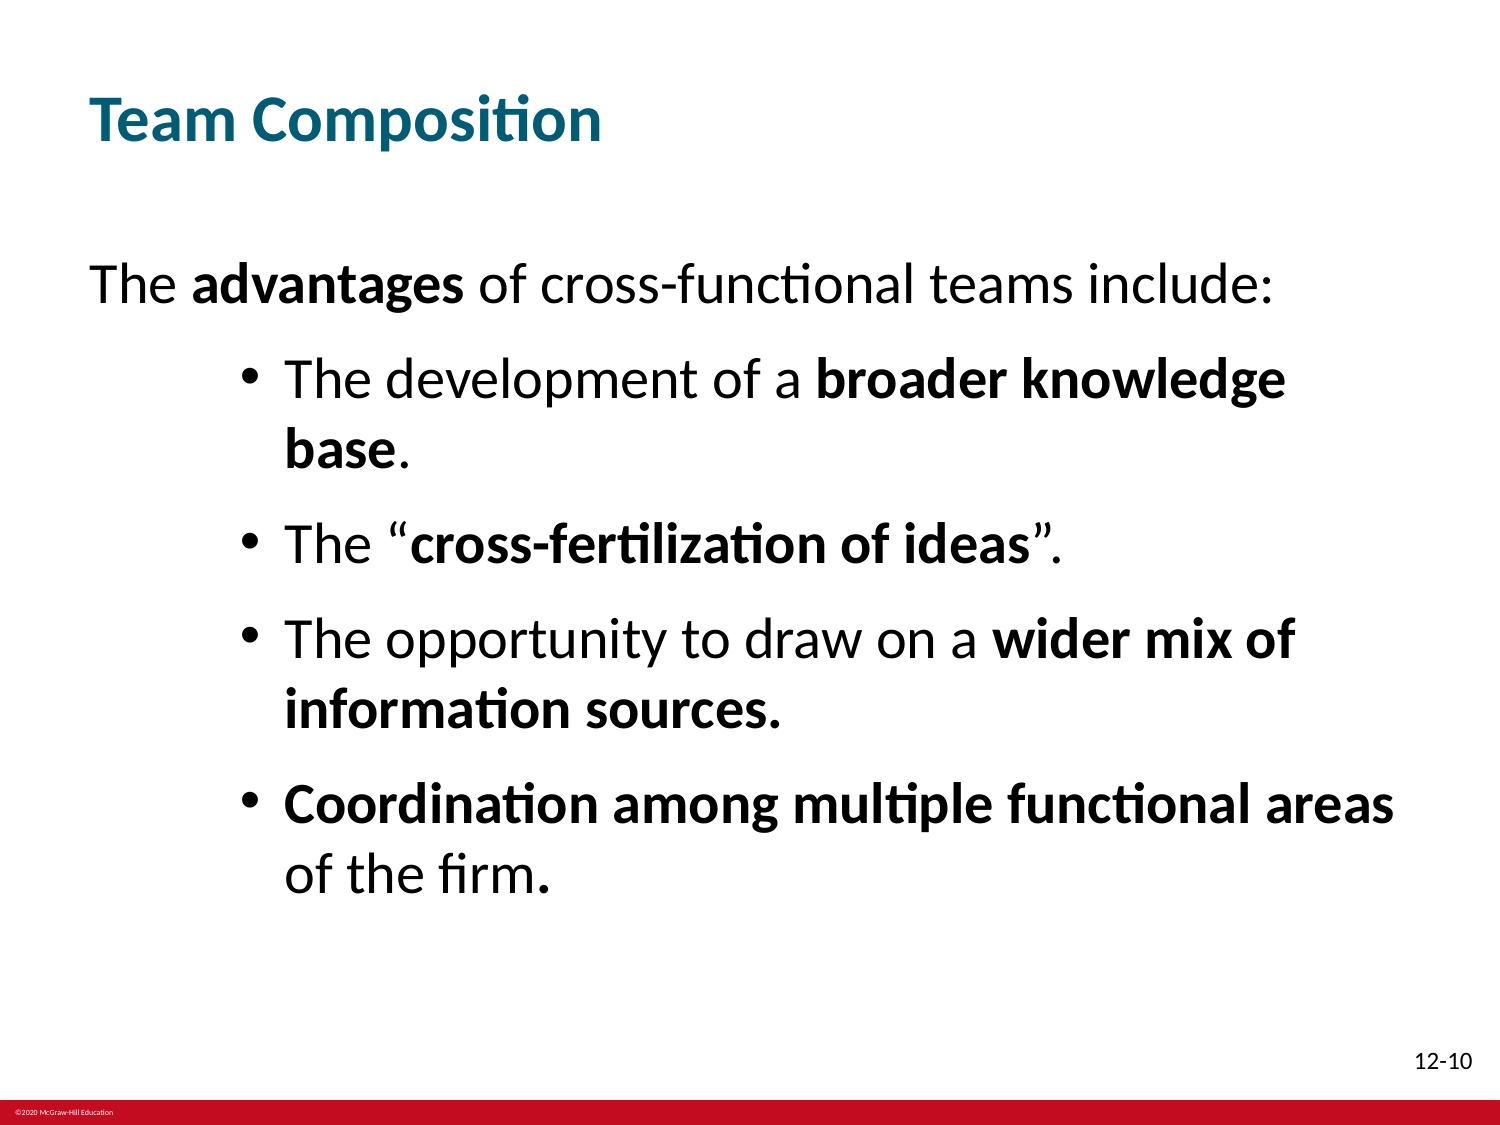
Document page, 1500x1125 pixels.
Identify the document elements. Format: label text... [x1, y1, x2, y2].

list The advantages of cross-functional teams include: The development of a broader knowledge base. The “cross-fertilization of ideas”. The opportunity to draw on a wider mix of information sources. Coordination among multiple functional areas of the firm. [75, 237, 1425, 1050]
title Team Composition [75, 24, 1425, 205]
